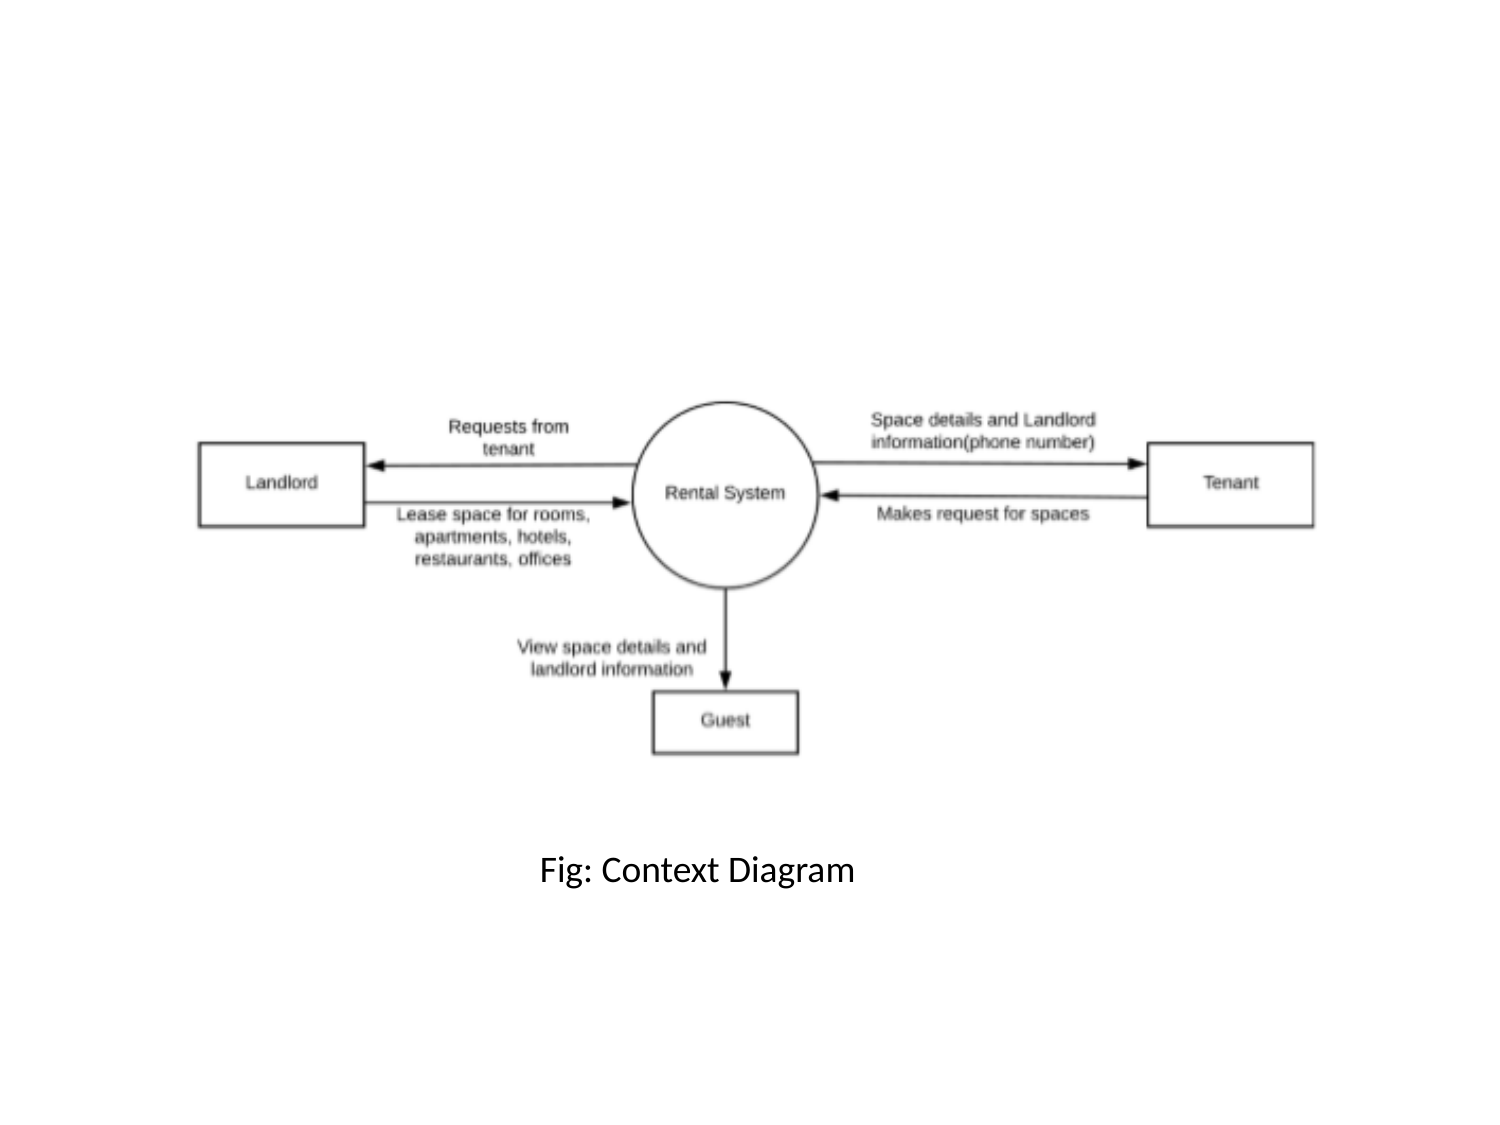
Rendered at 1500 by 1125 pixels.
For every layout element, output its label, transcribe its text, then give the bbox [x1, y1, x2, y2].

text_box Fig: Context Diagram [524, 837, 1095, 898]
picture [162, 262, 1342, 788]
